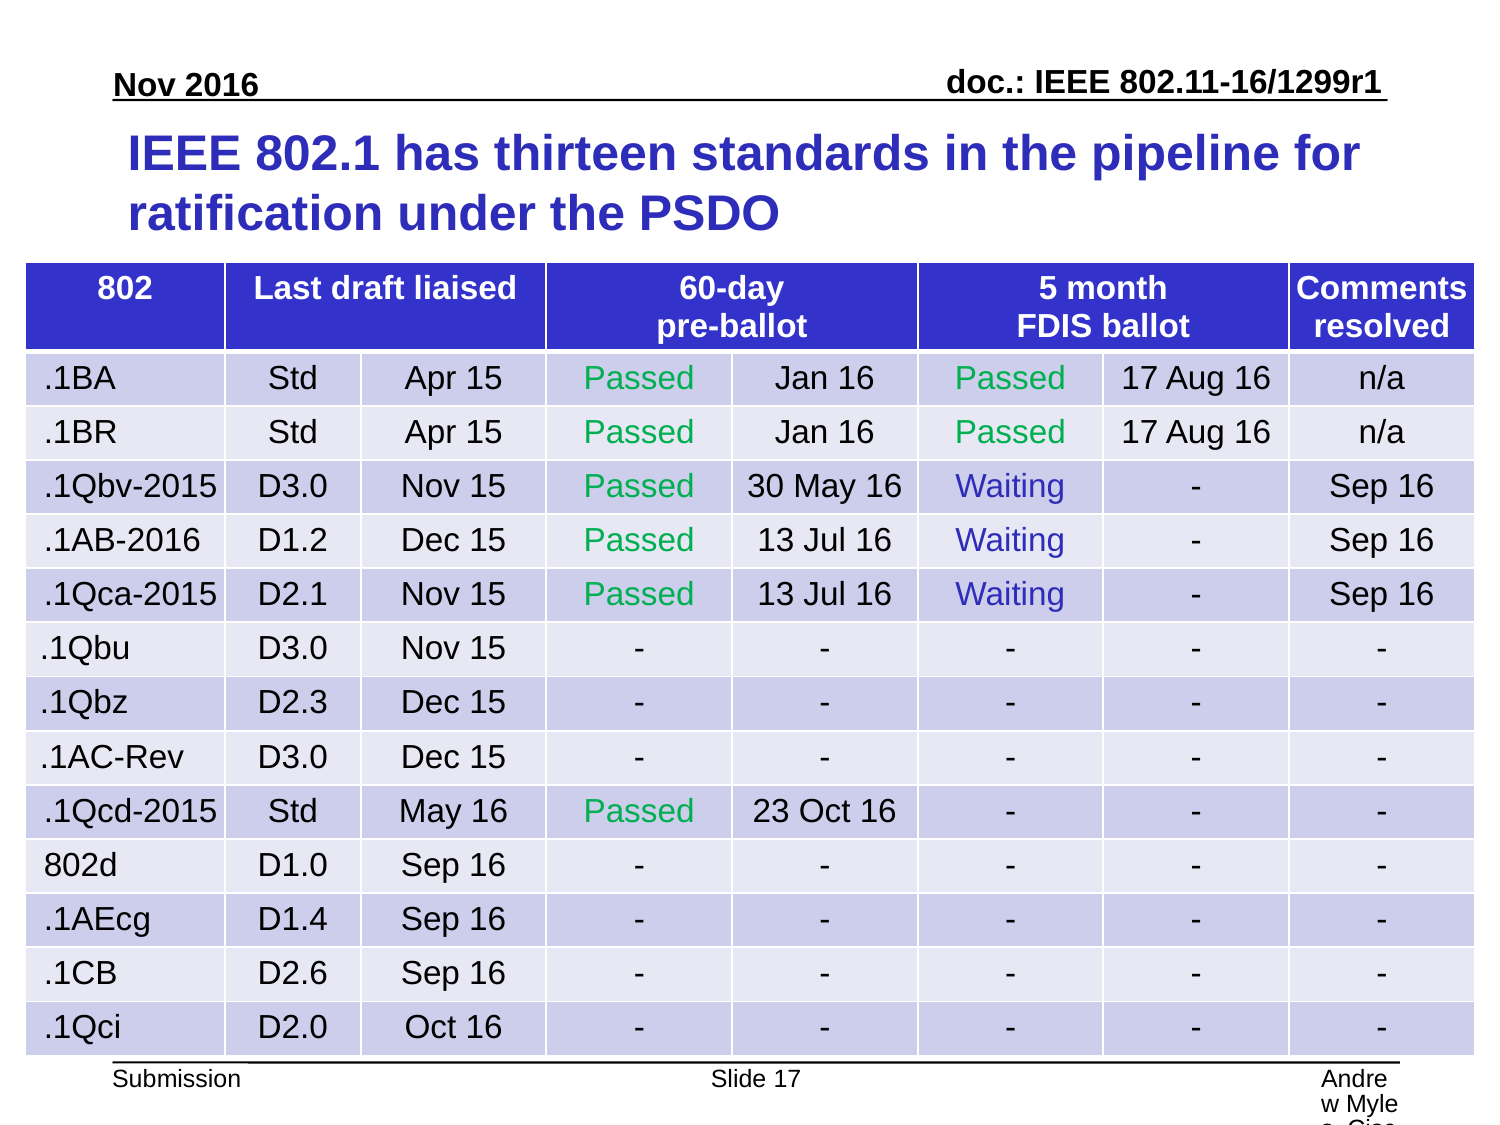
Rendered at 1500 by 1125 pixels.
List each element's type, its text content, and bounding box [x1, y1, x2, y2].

table_cell Sep 16 [1290, 515, 1474, 567]
table_cell - [1104, 786, 1288, 838]
table_cell 13 Jul 16 [733, 515, 917, 567]
slide_number Slide 17 [709, 1061, 803, 1093]
table_cell Apr 15 [362, 407, 545, 459]
table_cell 802d [26, 840, 224, 892]
table_cell Sep 16 [1290, 569, 1474, 621]
table_header 5 month FDIS ballot [919, 263, 1288, 349]
table_cell .1BA [26, 354, 224, 405]
table_cell - [547, 948, 731, 1001]
table_cell .1Qbz [26, 677, 224, 730]
table_cell Dec 15 [362, 732, 545, 784]
table_cell - [733, 840, 917, 892]
table_cell - [1290, 623, 1474, 676]
table_cell .1Qci [26, 1002, 224, 1055]
table_cell - [733, 623, 917, 676]
table_cell - [1104, 732, 1288, 784]
table_cell Dec 15 [362, 677, 545, 730]
table_cell 13 Jul 16 [733, 569, 917, 621]
table_cell .1AC-Rev [26, 732, 224, 784]
table_cell - [547, 1002, 731, 1055]
table_cell Nov 15 [362, 623, 545, 676]
table_cell Passed [919, 407, 1102, 459]
table_cell 23 Oct 16 [733, 786, 917, 838]
table_cell Sep 16 [1290, 461, 1474, 513]
table_cell Sep 16 [362, 894, 545, 946]
table_header Comments resolved [1290, 263, 1474, 349]
table_cell - [1104, 569, 1288, 621]
table_cell Passed [919, 354, 1102, 405]
table_cell - [733, 894, 917, 946]
table_cell - [919, 840, 1102, 892]
table_header Last draft liaised [226, 263, 545, 349]
table_cell - [547, 732, 731, 784]
table_cell Dec 15 [362, 515, 545, 567]
table_cell .1AB-2016 [26, 515, 224, 567]
table_cell Std [226, 407, 360, 459]
table_cell Nov 15 [362, 569, 545, 621]
table_cell Std [226, 354, 360, 405]
table_cell - [919, 894, 1102, 946]
table_cell - [547, 894, 731, 946]
table_header 60-day pre-ballot [547, 263, 917, 349]
table_cell .1Qbv-2015 [26, 461, 224, 513]
table_cell Passed [547, 569, 731, 621]
table_cell - [1104, 894, 1288, 946]
table_cell n/a [1290, 354, 1474, 405]
table_cell - [733, 677, 917, 730]
table_cell D3.0 [226, 623, 360, 676]
table_cell - [1104, 677, 1288, 730]
table_cell D2.1 [226, 569, 360, 621]
table_cell Sep 16 [362, 840, 545, 892]
table_cell - [1104, 948, 1288, 1001]
table_cell Jan 16 [733, 354, 917, 405]
table_cell D3.0 [226, 461, 360, 513]
table_cell - [1290, 677, 1474, 730]
table_cell Jan 16 [733, 407, 917, 459]
table_cell D2.0 [226, 1002, 360, 1055]
table_cell Passed [547, 786, 731, 838]
table_cell - [1290, 894, 1474, 946]
table_cell Apr 15 [362, 354, 545, 405]
table_cell 17 Aug 16 [1104, 354, 1288, 405]
table_cell Sep 16 [362, 948, 545, 1001]
table_cell n/a [1290, 407, 1474, 459]
table_cell - [1290, 732, 1474, 784]
title IEEE 802.1 has thirteen standards in the pipeline for ratification under the PSDO [112, 112, 1388, 262]
table_cell 30 May 16 [733, 461, 917, 513]
table_cell - [1104, 461, 1288, 513]
table_cell - [1104, 623, 1288, 676]
table_cell - [547, 840, 731, 892]
table_cell - [1290, 840, 1474, 892]
table_header 802 [26, 263, 224, 349]
table_cell - [733, 732, 917, 784]
table_cell .1Qcd-2015 [26, 786, 224, 838]
table_cell - [919, 1002, 1102, 1055]
table_cell 17 Aug 16 [1104, 407, 1288, 459]
footer Andrew Myles, Cisco [1320, 1061, 1402, 1093]
table_cell - [733, 948, 917, 1001]
table_cell Passed [547, 354, 731, 405]
table_cell Nov 15 [362, 461, 545, 513]
table_cell - [919, 623, 1102, 676]
table_cell Passed [547, 407, 731, 459]
table_cell D1.4 [226, 894, 360, 946]
table_cell Waiting [919, 461, 1102, 513]
table_cell - [919, 732, 1102, 784]
table_cell Oct 16 [362, 1002, 545, 1055]
table_cell - [1104, 840, 1288, 892]
table_cell - [919, 948, 1102, 1001]
table_cell - [733, 1002, 917, 1055]
table_cell - [919, 786, 1102, 838]
table_cell Waiting [919, 569, 1102, 621]
table_cell - [1290, 786, 1474, 838]
table_cell - [547, 677, 731, 730]
table_cell D3.0 [226, 732, 360, 784]
table_cell - [1104, 515, 1288, 567]
table_cell Waiting [919, 515, 1102, 567]
table_cell - [1104, 1002, 1288, 1055]
table_cell .1AEcg [26, 894, 224, 946]
table_cell - [919, 677, 1102, 730]
table_cell .1Qca-2015 [26, 569, 224, 621]
table_cell - [1290, 1002, 1474, 1055]
table_cell Passed [547, 515, 731, 567]
table_cell Std [226, 786, 360, 838]
table_cell D2.6 [226, 948, 360, 1001]
table_cell - [547, 623, 731, 676]
table_cell D1.2 [226, 515, 360, 567]
table_cell .1CB [26, 948, 224, 1001]
table_cell - [1290, 948, 1474, 1001]
table_cell Passed [547, 461, 731, 513]
table_cell D2.3 [226, 677, 360, 730]
table_cell .1BR [26, 407, 224, 459]
table_cell D1.0 [226, 840, 360, 892]
table_cell May 16 [362, 786, 545, 838]
table_cell .1Qbu [26, 623, 224, 676]
